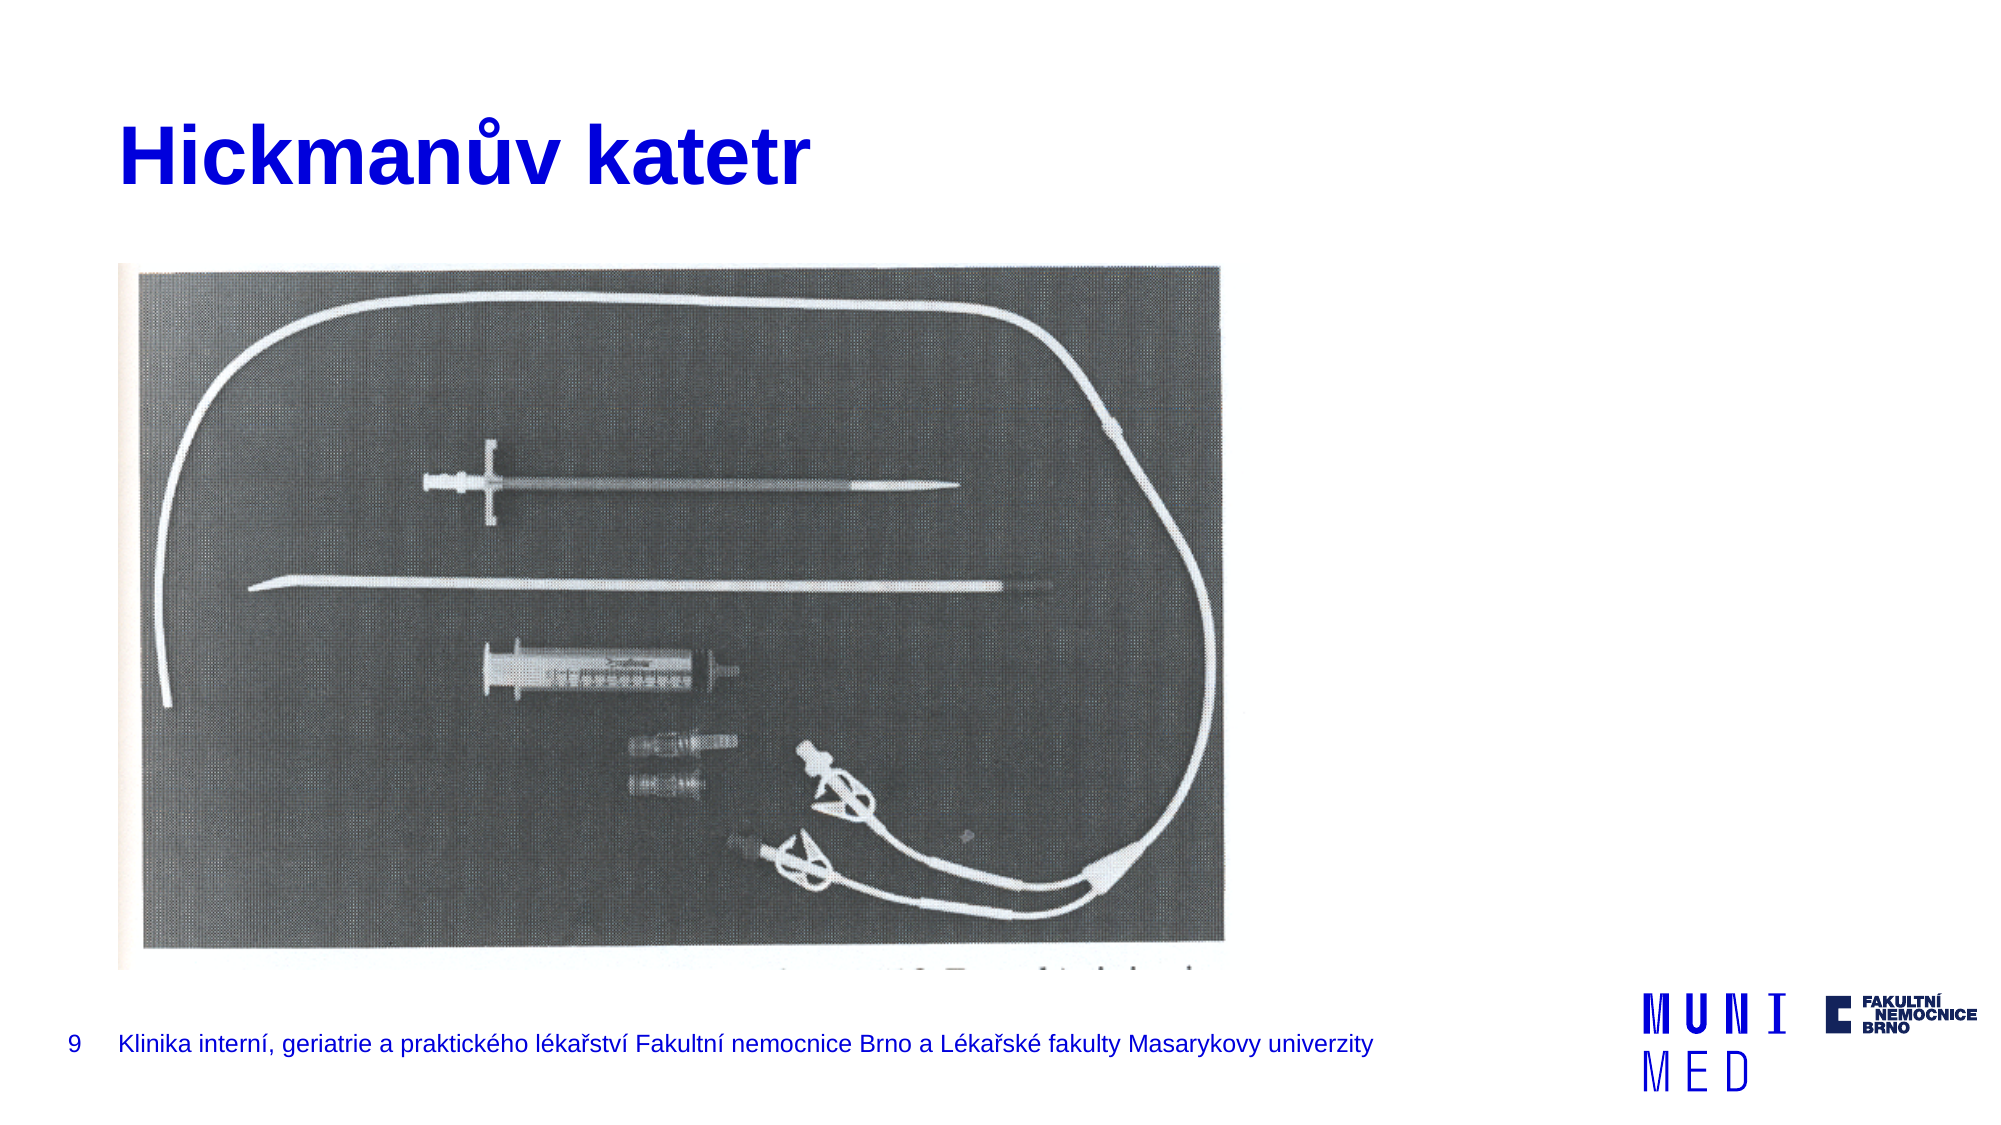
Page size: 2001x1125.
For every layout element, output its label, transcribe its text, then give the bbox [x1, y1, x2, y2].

slide_number 9 [67, 1021, 110, 1063]
title Hickmanův katetr [118, 118, 1883, 193]
footer Klinika interní, geriatrie a praktického lékařství Fakultní nemocnice Brno a Lékařské fakulty Masarykovy univerzity [118, 1021, 1418, 1063]
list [117, 263, 1250, 971]
